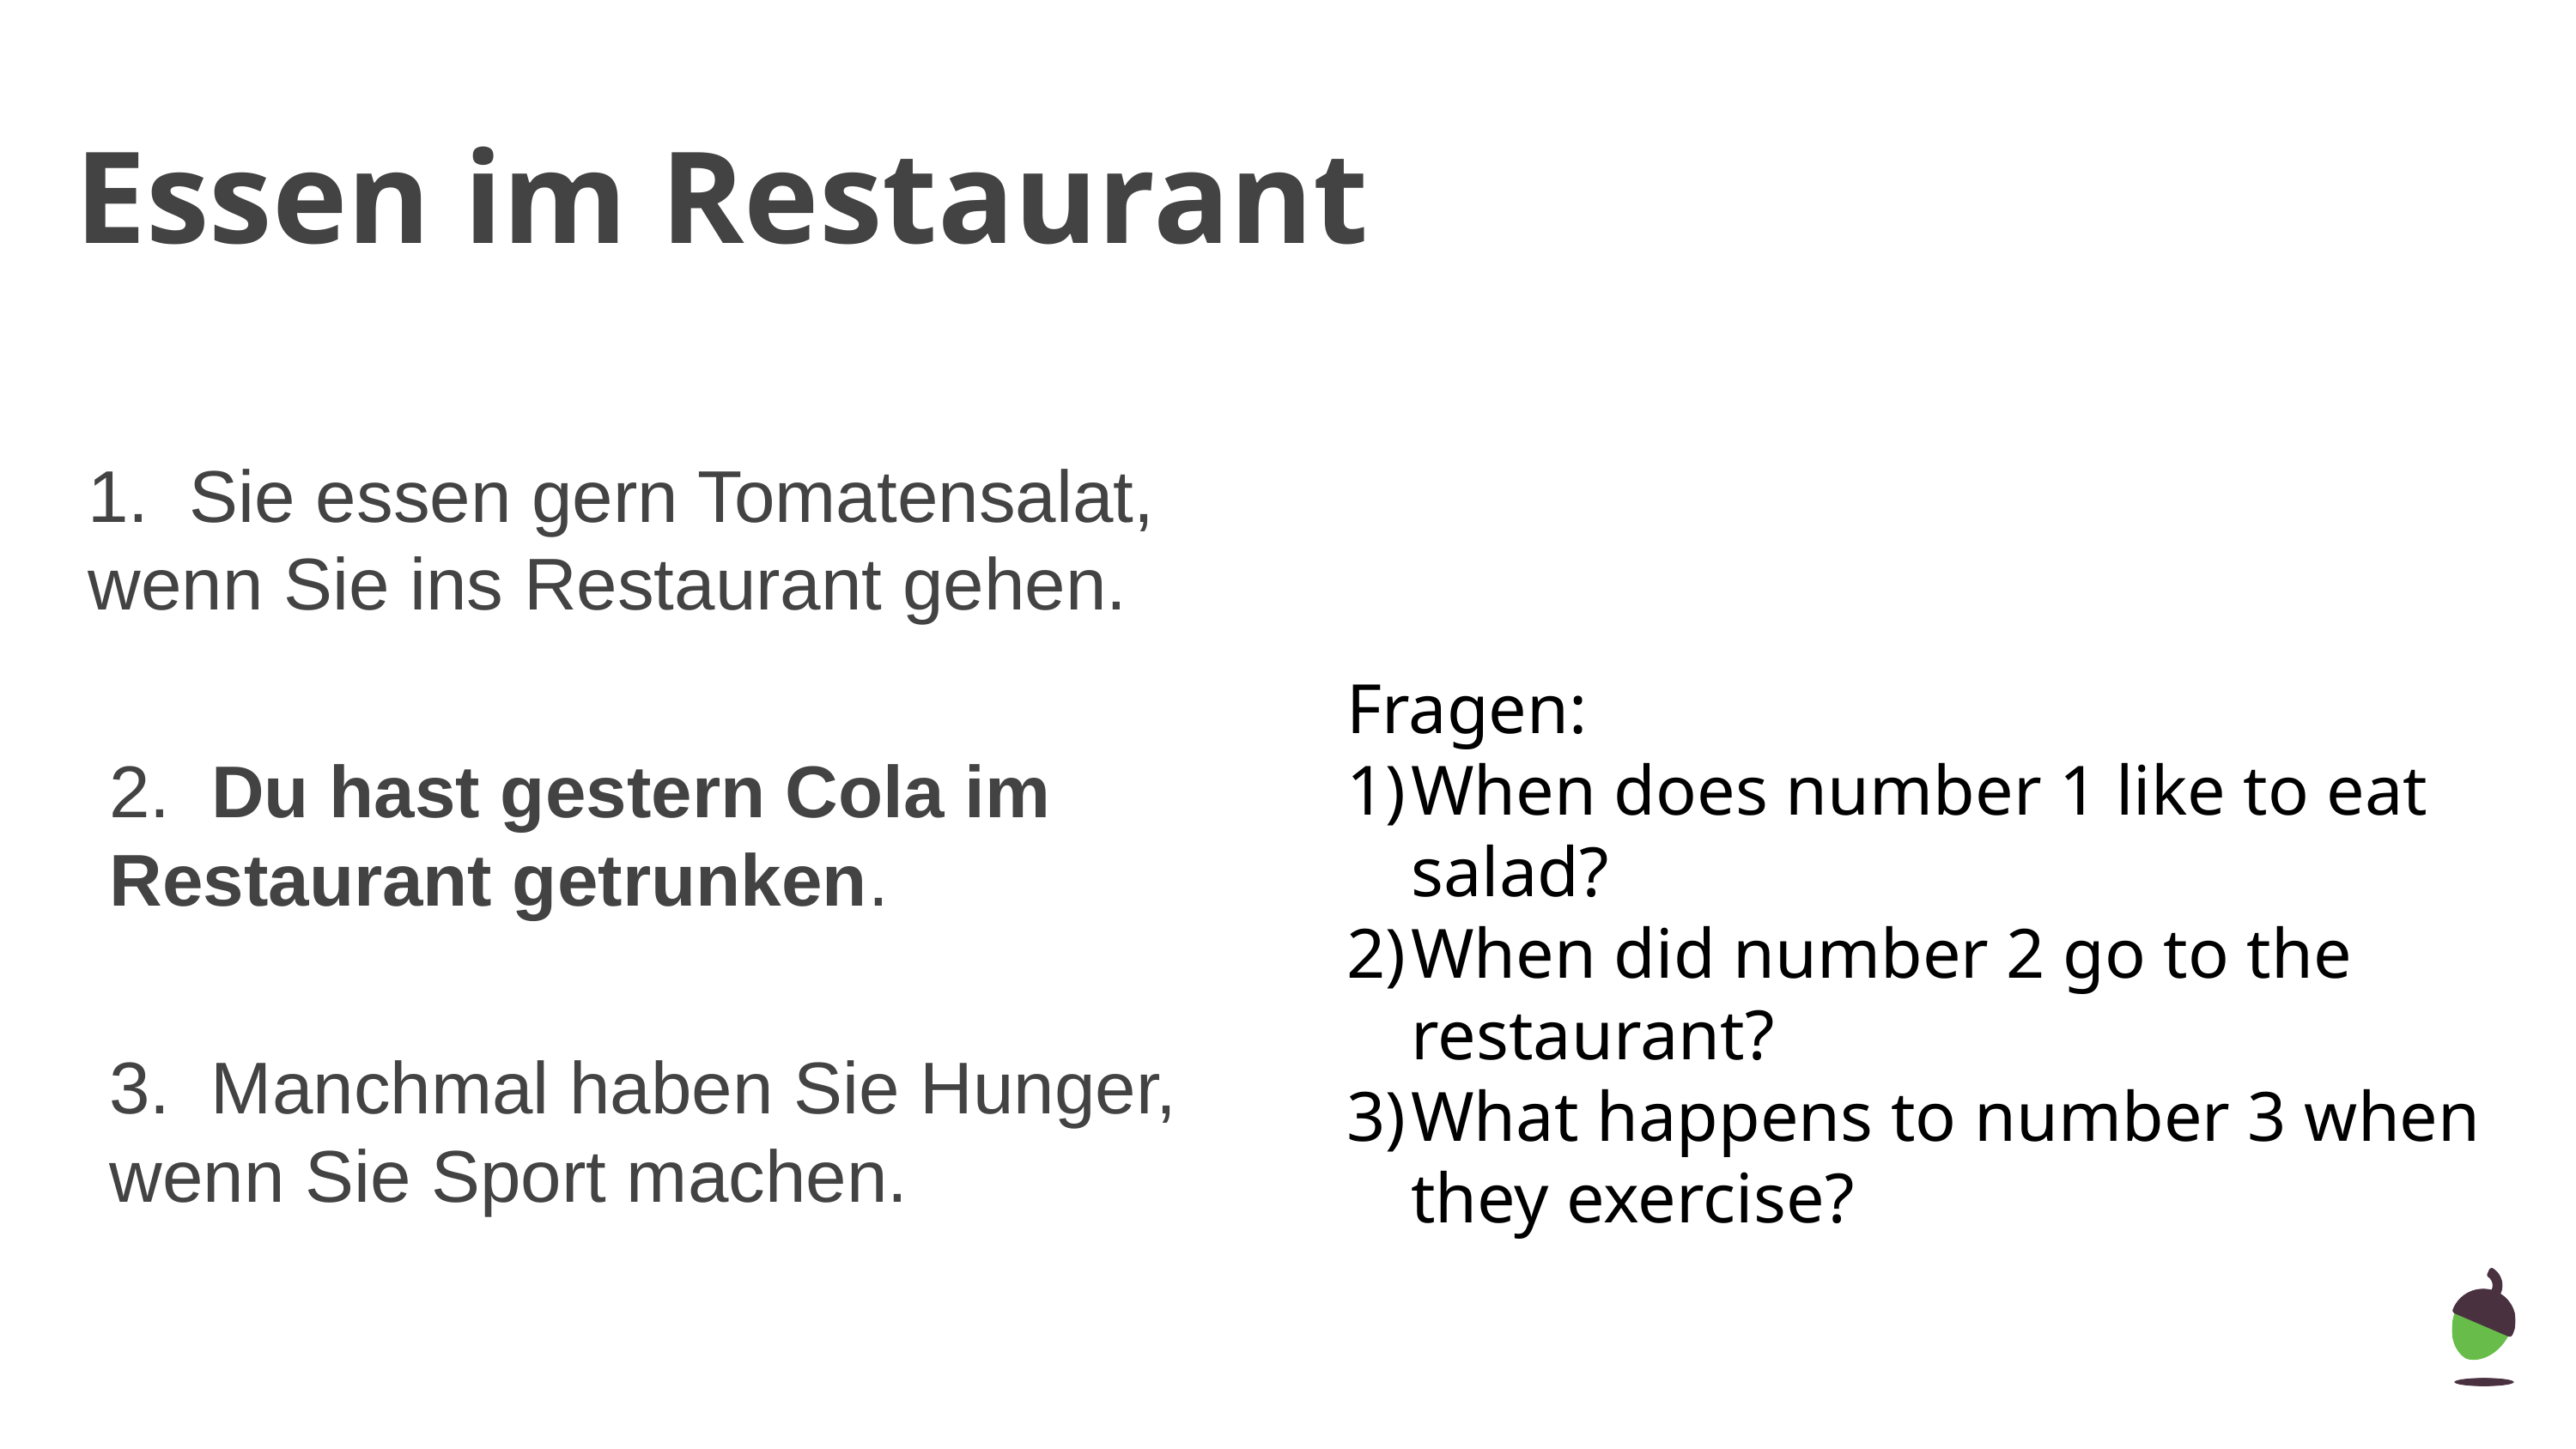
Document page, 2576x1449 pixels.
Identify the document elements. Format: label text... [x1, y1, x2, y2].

text_box 3. Manchmal haben Sie Hunger, wenn Sie Sport machen. [96, 1028, 1264, 1245]
text_box 2. Du hast gestern Cola im Restaurant getrunken. [96, 731, 1264, 949]
text_box Fragen: When does number 1 like to eat salad? When did number 2 go to the restaurant? What happens to number 3 when they exercise? [1334, 652, 2517, 1117]
title Essen im Restaurant [75, 93, 2291, 269]
text_box 1. Sie essen gern Tomatensalat, wenn Sie ins Restaurant gehen. [75, 435, 1242, 653]
picture [2451, 1268, 2516, 1386]
